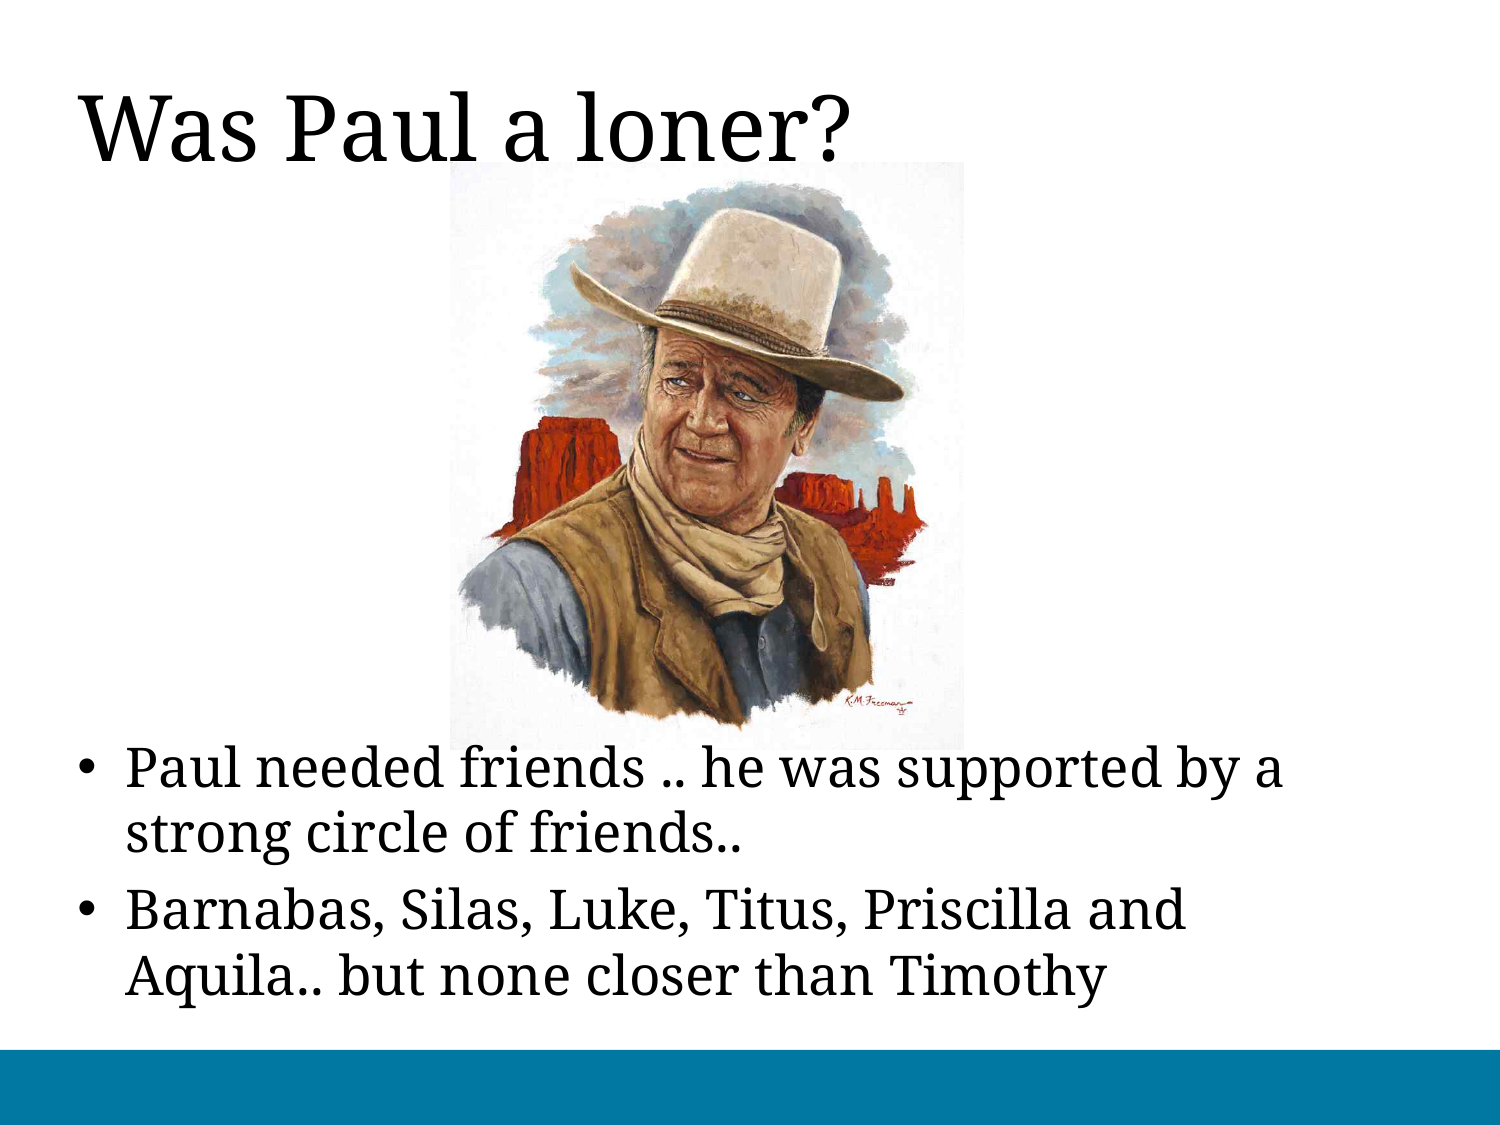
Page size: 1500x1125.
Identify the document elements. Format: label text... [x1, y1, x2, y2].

picture [449, 162, 964, 751]
text_box [0, 1048, 1500, 1125]
list Paul needed friends .. he was supported by a strong circle of friends.. Barnabas, Silas, Luke, Titus, Priscilla and Aquila.. but none closer than Timothy [62, 725, 1400, 1018]
title Was Paul a loner? [62, 50, 975, 200]
